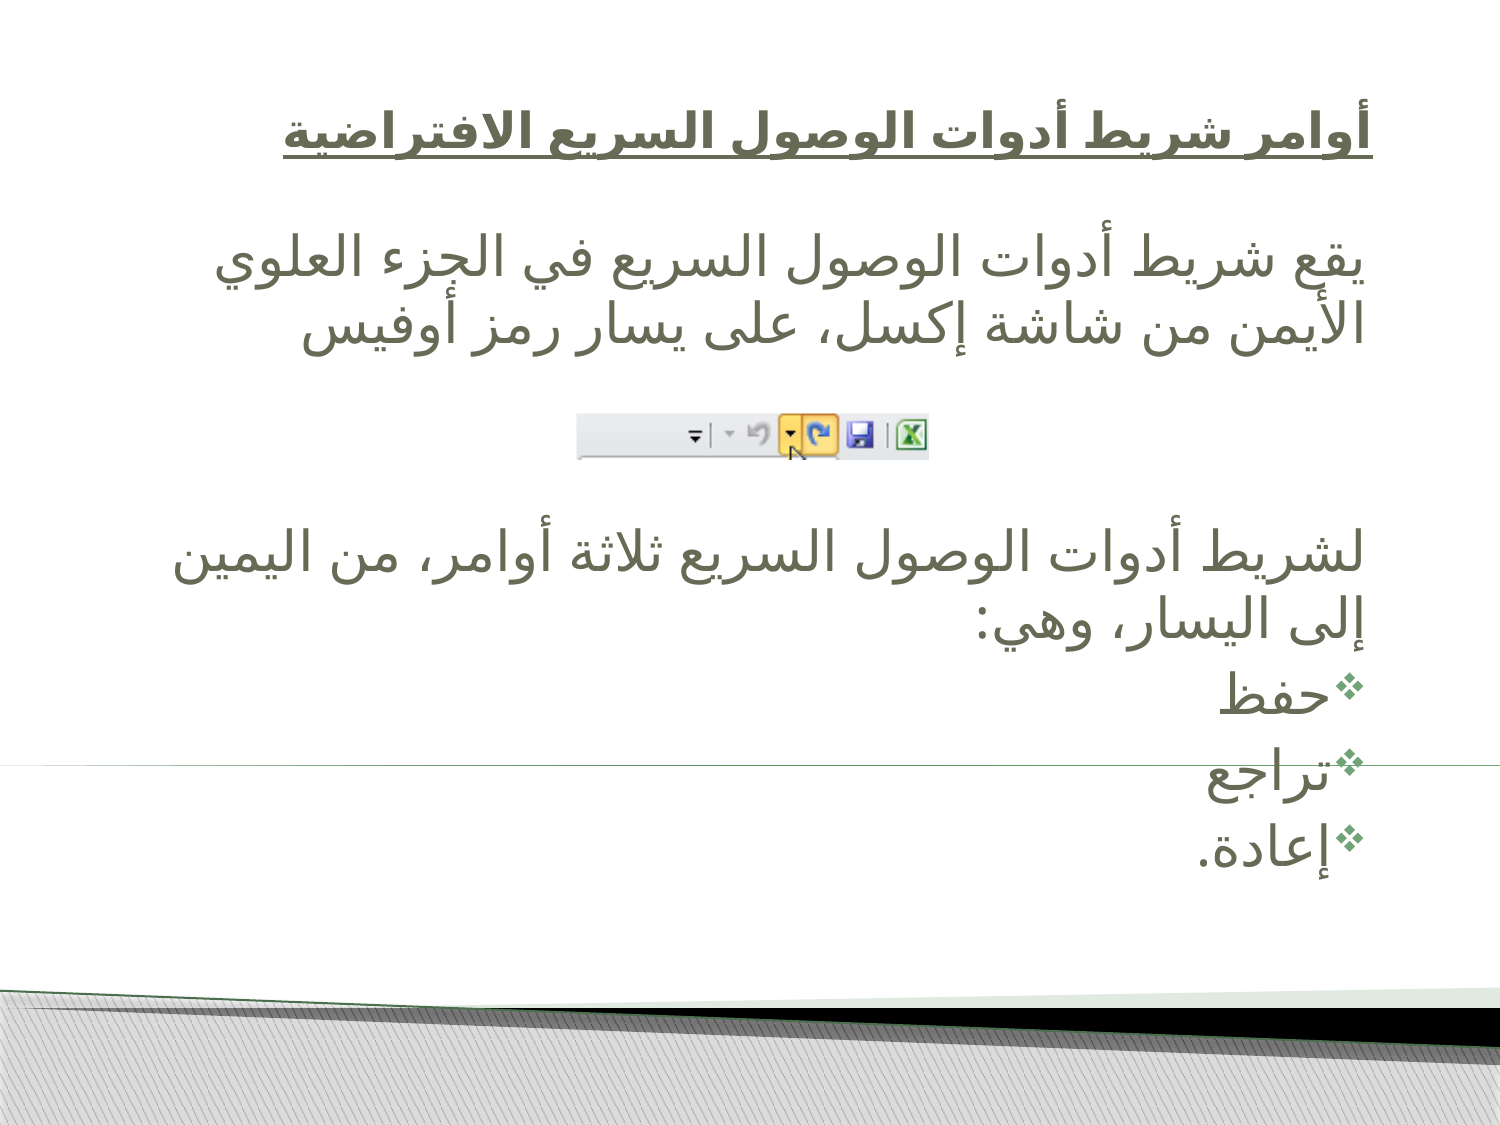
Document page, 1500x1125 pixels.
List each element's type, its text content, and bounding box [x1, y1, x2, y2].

title أوامر شريط أدوات الوصول السريع الافتراضية [112, 50, 1388, 167]
picture [5, 1008, 1500, 1066]
picture [574, 412, 929, 461]
subtitle يقع شريط أدوات الوصول السريع في الجزء العلوي الأيمن من شاشة إكسل، على يسار رمز أوفيس لشريط أدوات الوصول السريع ثلاثة أوامر، من اليمين إلى اليسار، وهي: حفظ تراجع إعادة. [99, 212, 1375, 988]
